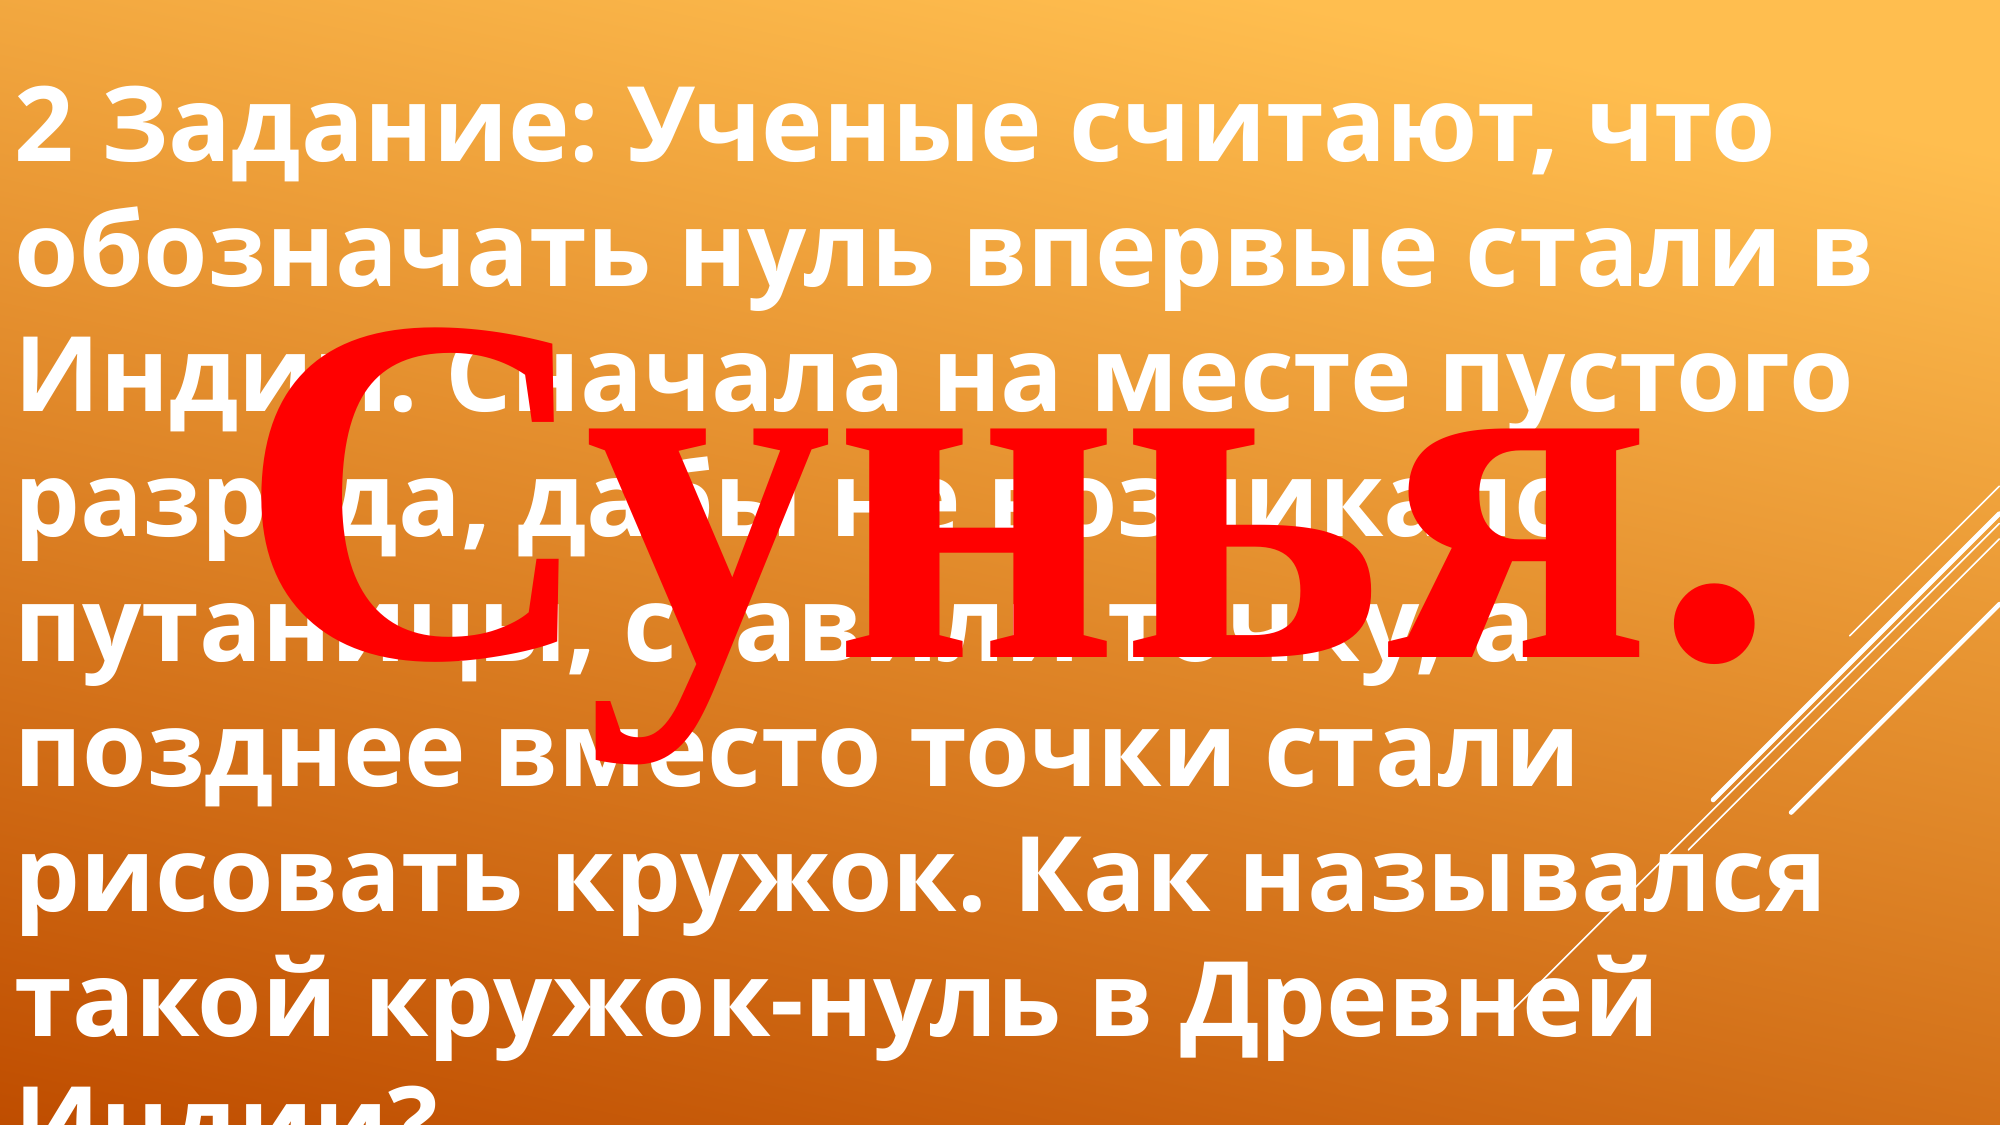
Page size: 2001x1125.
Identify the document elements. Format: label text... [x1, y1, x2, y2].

text_box 2 Задание: Ученые считают, что обозначать нуль впервые стали в Индии. Сначала на месте пустого разряда, дабы не возникало путаницы, ставили точку, а позднее вместо точки стали рисовать кружок. Как назывался такой кружок-нуль в Древней Индии? [0, 49, 2000, 1125]
text_box Сунья. [223, 151, 2000, 764]
